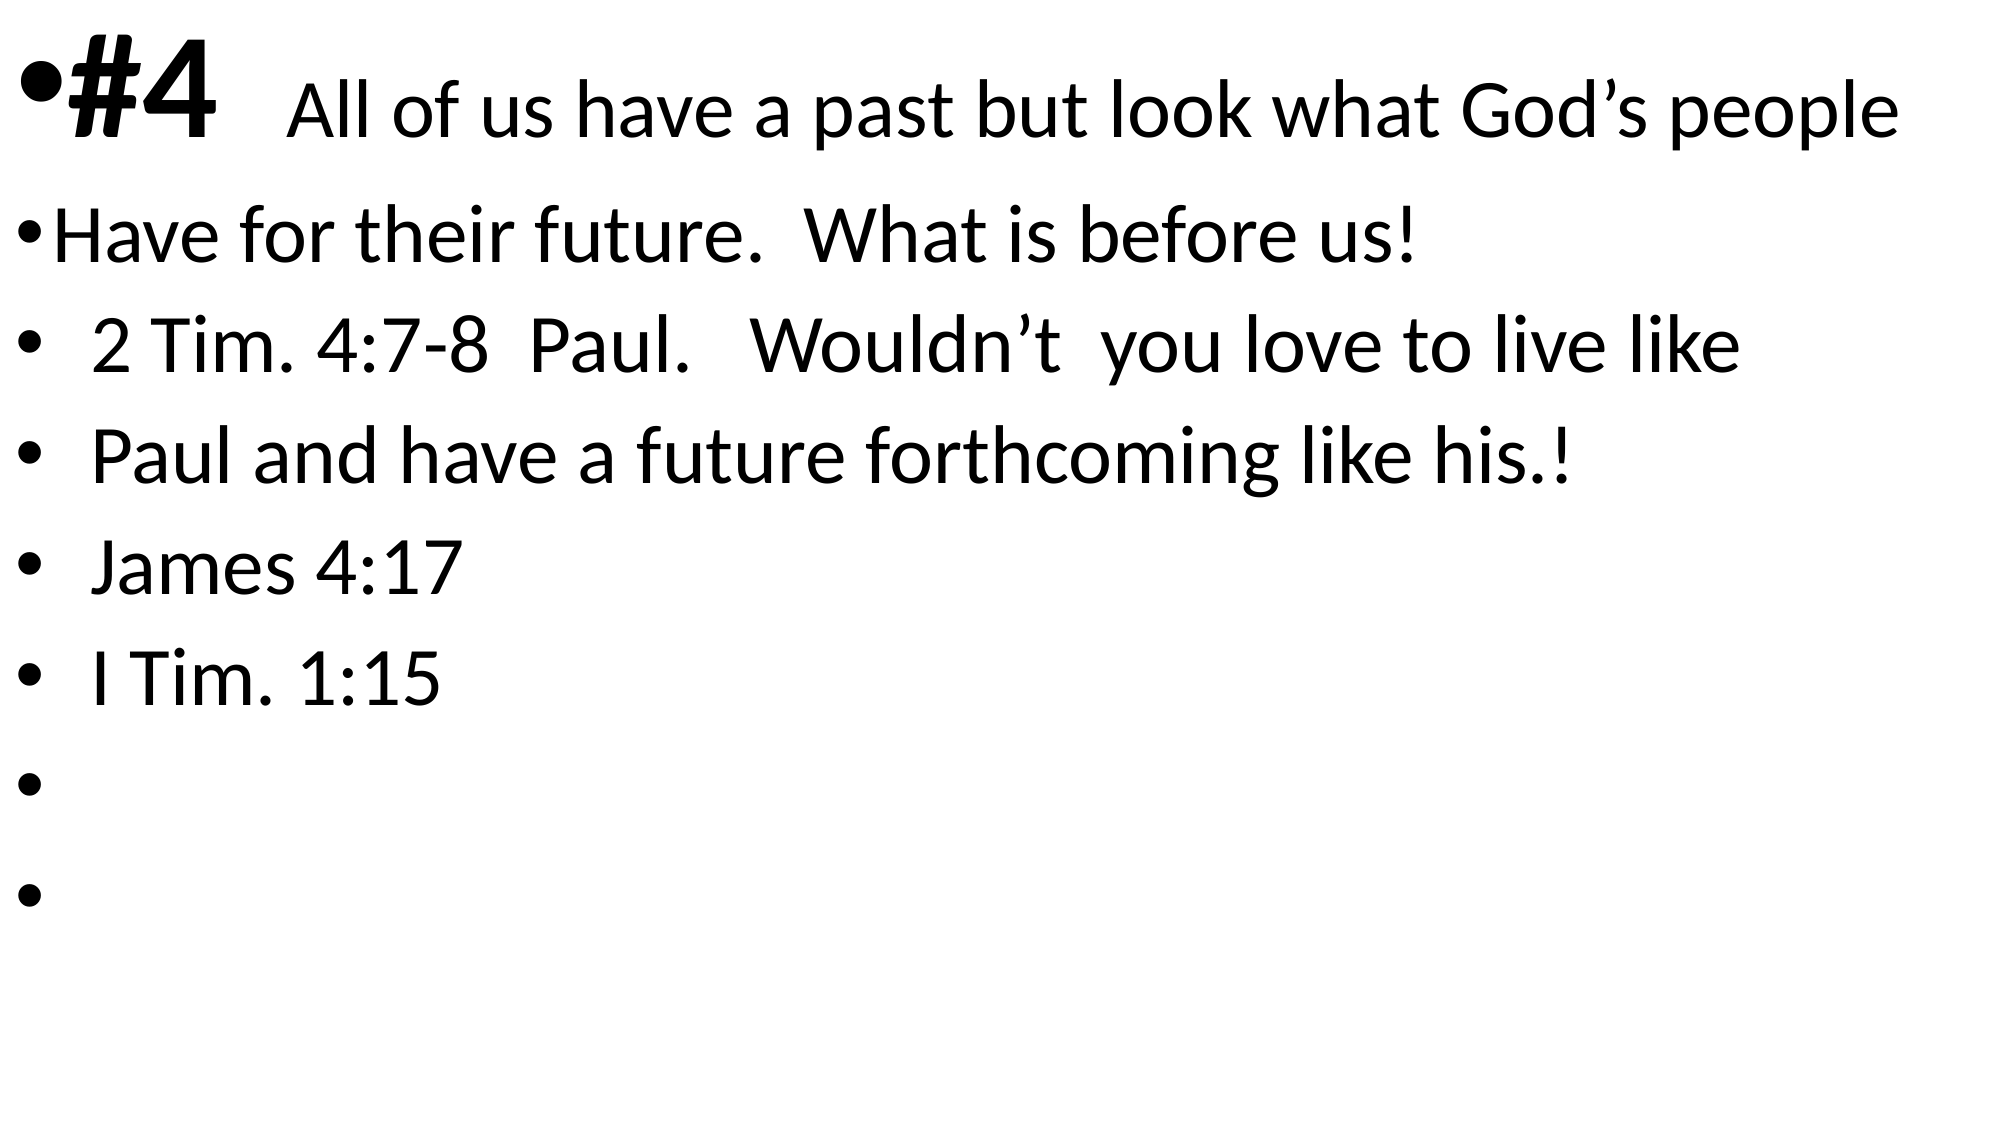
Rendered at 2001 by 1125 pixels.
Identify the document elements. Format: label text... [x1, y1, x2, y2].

list #4 All of us have a past but look what God’s people Have for their future. What is before us! 2 Tim. 4:7-8 Paul. Wouldn’t you love to live like Paul and have a future forthcoming like his.! James 4:17 I Tim. 1:15 [0, 0, 2000, 1114]
